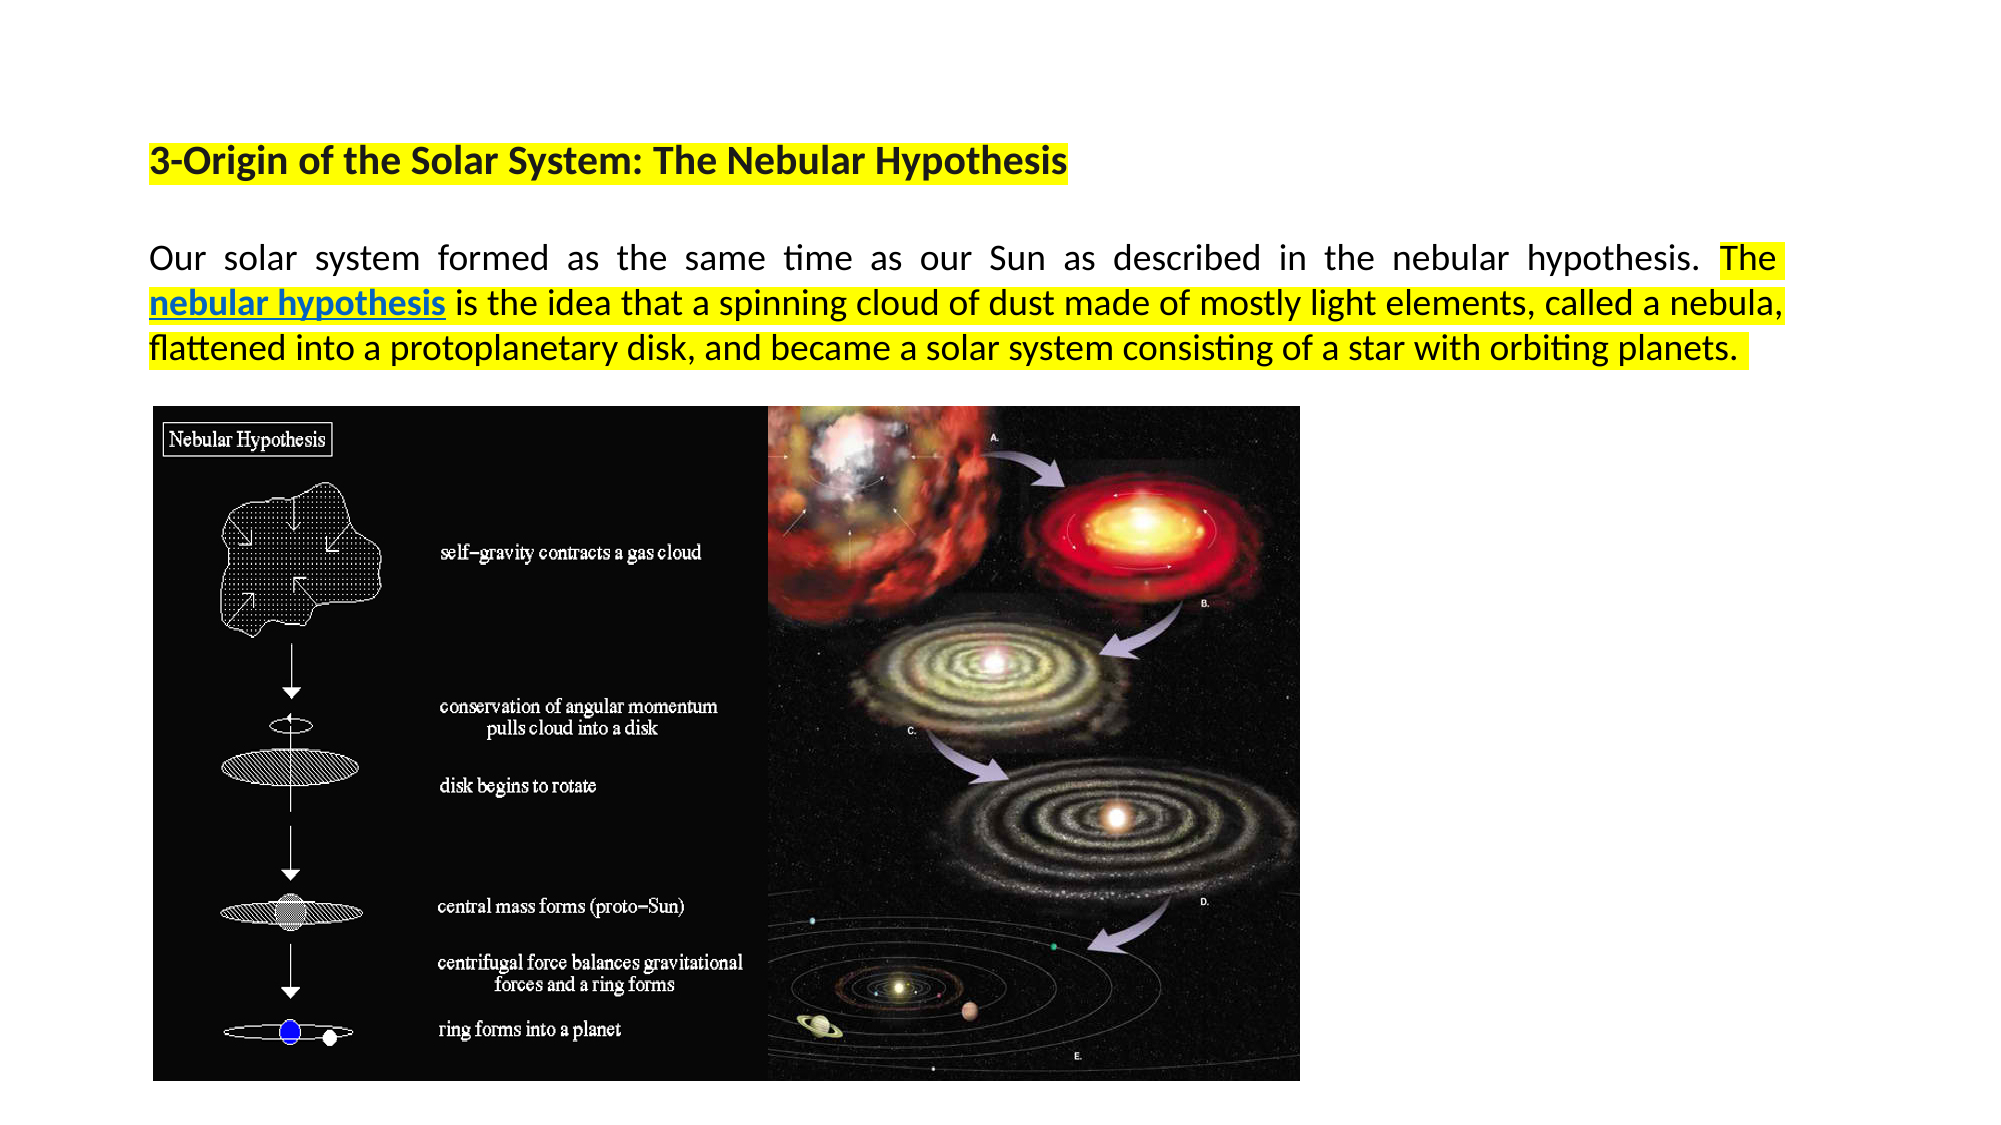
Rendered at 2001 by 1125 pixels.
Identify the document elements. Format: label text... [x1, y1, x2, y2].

picture [153, 406, 1300, 1081]
text_box 3-Origin of the Solar System: The Nebular Hypothesis Our solar system formed as the same time as our Sun as described in the nebular hypothesis. The nebular hypothesis is the idea that a spinning cloud of dust made of mostly light elements, called a nebula, flattened into a protoplanetary disk, and became a solar system consisting of a star with orbiting planets. [134, 125, 1800, 376]
